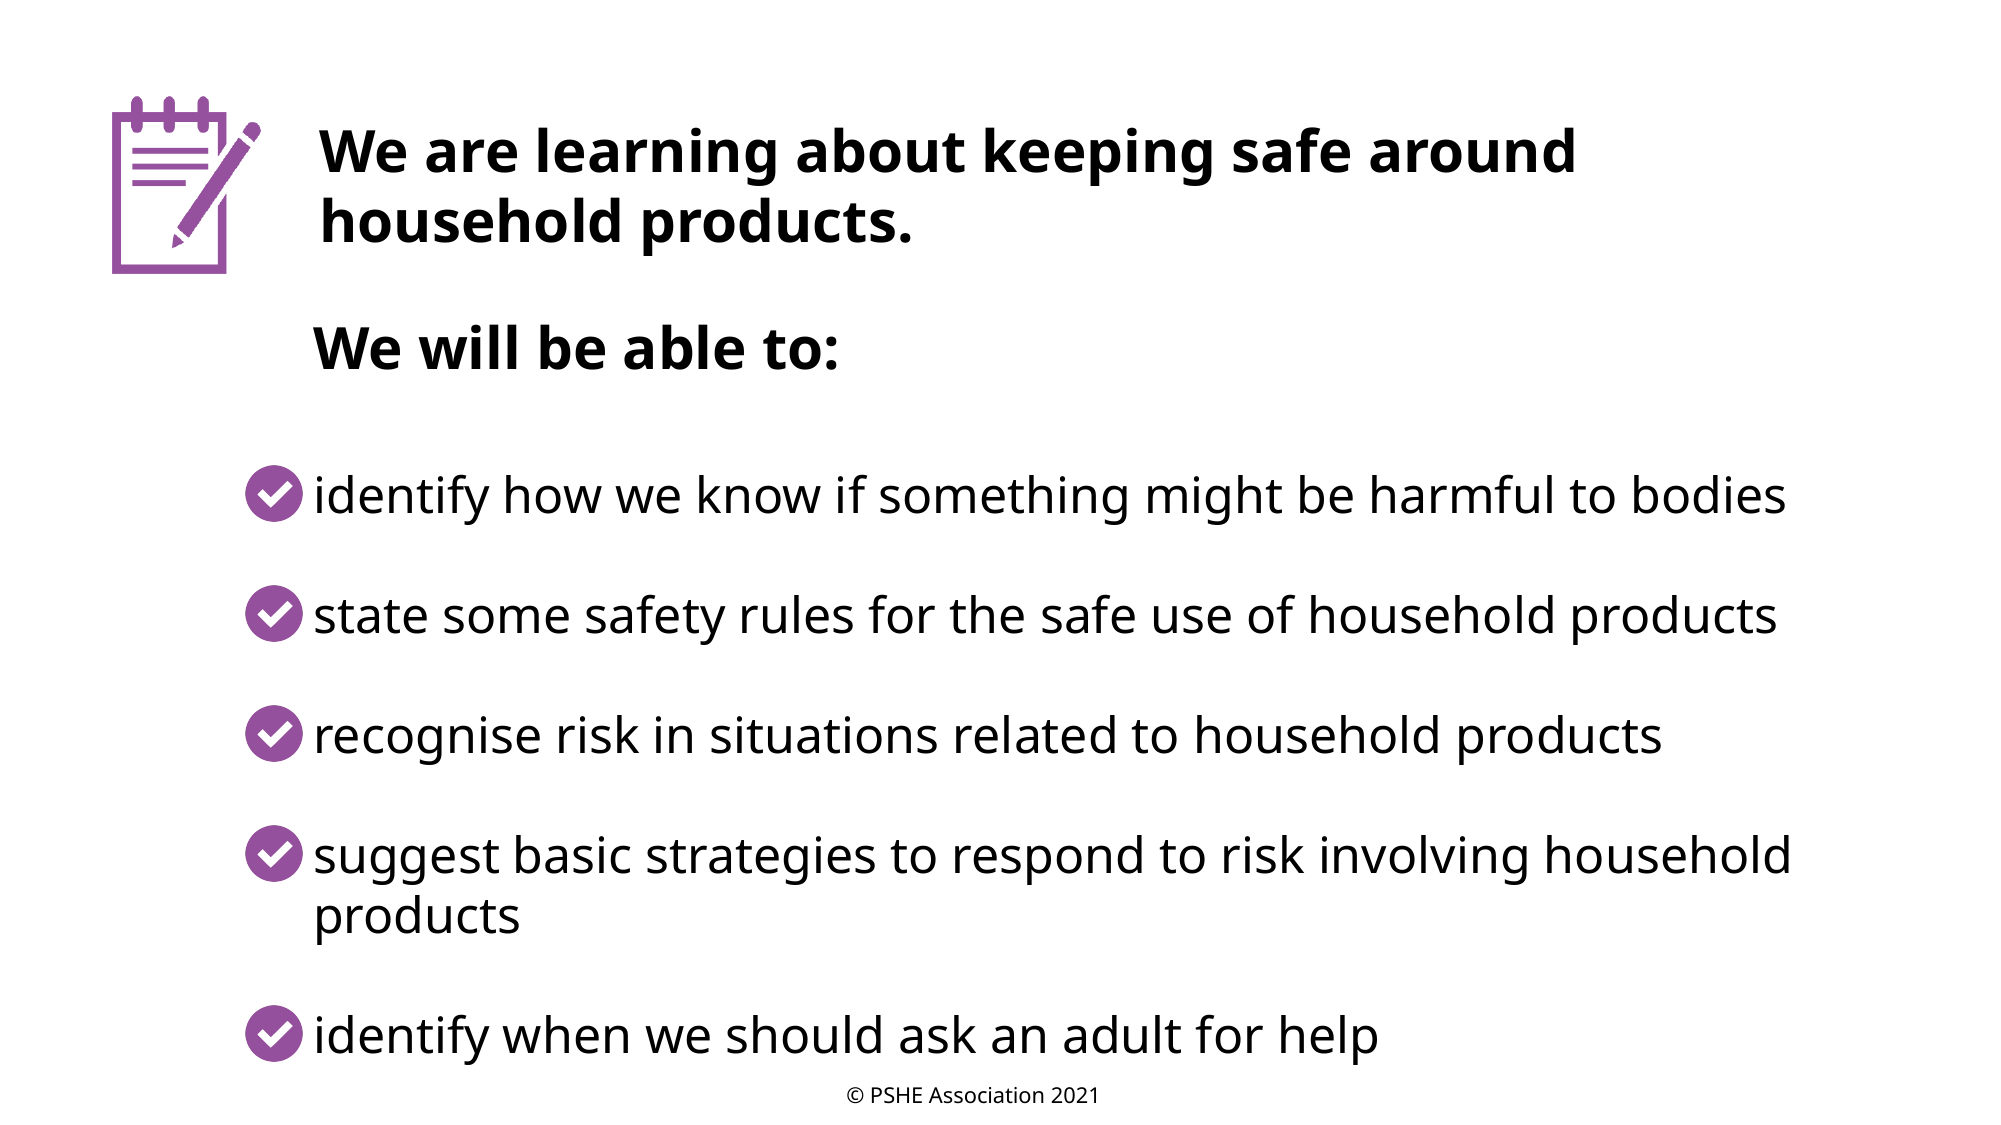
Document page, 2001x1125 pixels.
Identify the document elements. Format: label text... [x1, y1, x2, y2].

picture [238, 458, 310, 529]
picture [238, 698, 310, 769]
picture [238, 818, 310, 889]
text_box We are learning about keeping safe around household products. [266, 106, 1845, 262]
picture [238, 578, 310, 649]
picture [238, 998, 310, 1061]
text_box We will be able to: identify how we know if something might be harmful to bodies state some safety rules for the safe use of household products recognise risk in situations related to household products suggest basic strategies to respond to risk involving household products identify when we should ask an adult for help [223, 303, 1942, 1061]
text_box © PSHE Association 2021 [0, 1061, 2000, 1122]
picture [106, 96, 266, 274]
